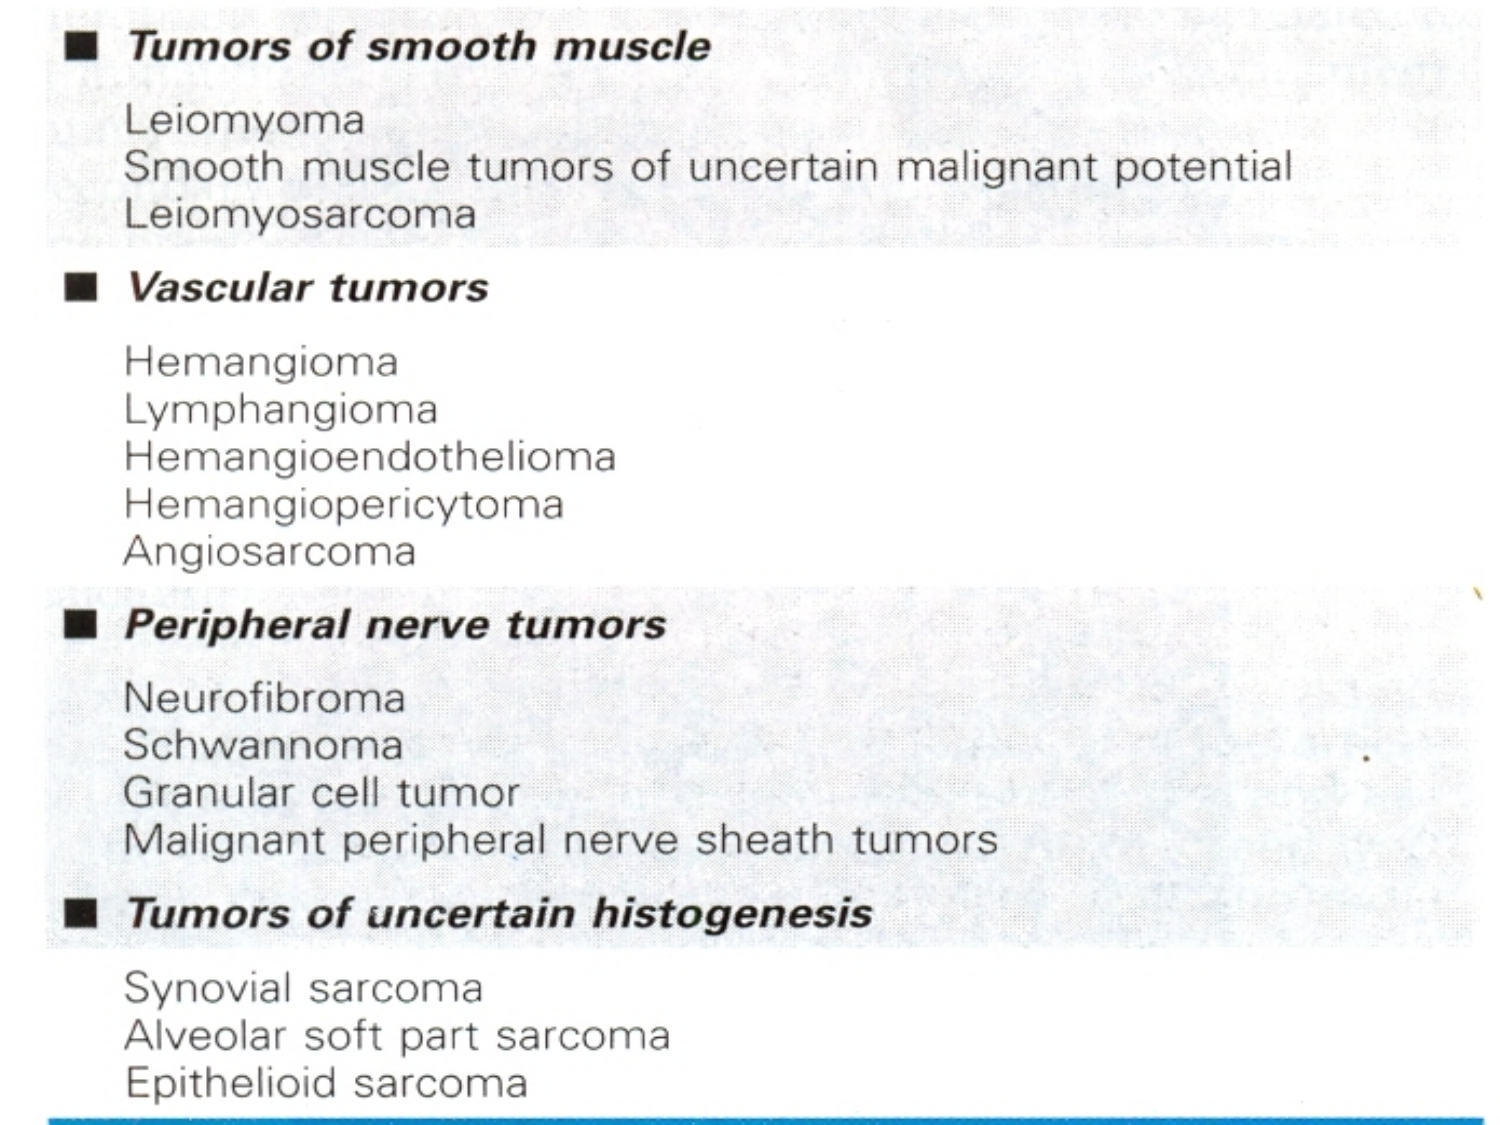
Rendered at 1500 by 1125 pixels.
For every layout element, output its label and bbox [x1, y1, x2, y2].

list [0, 0, 1500, 1125]
